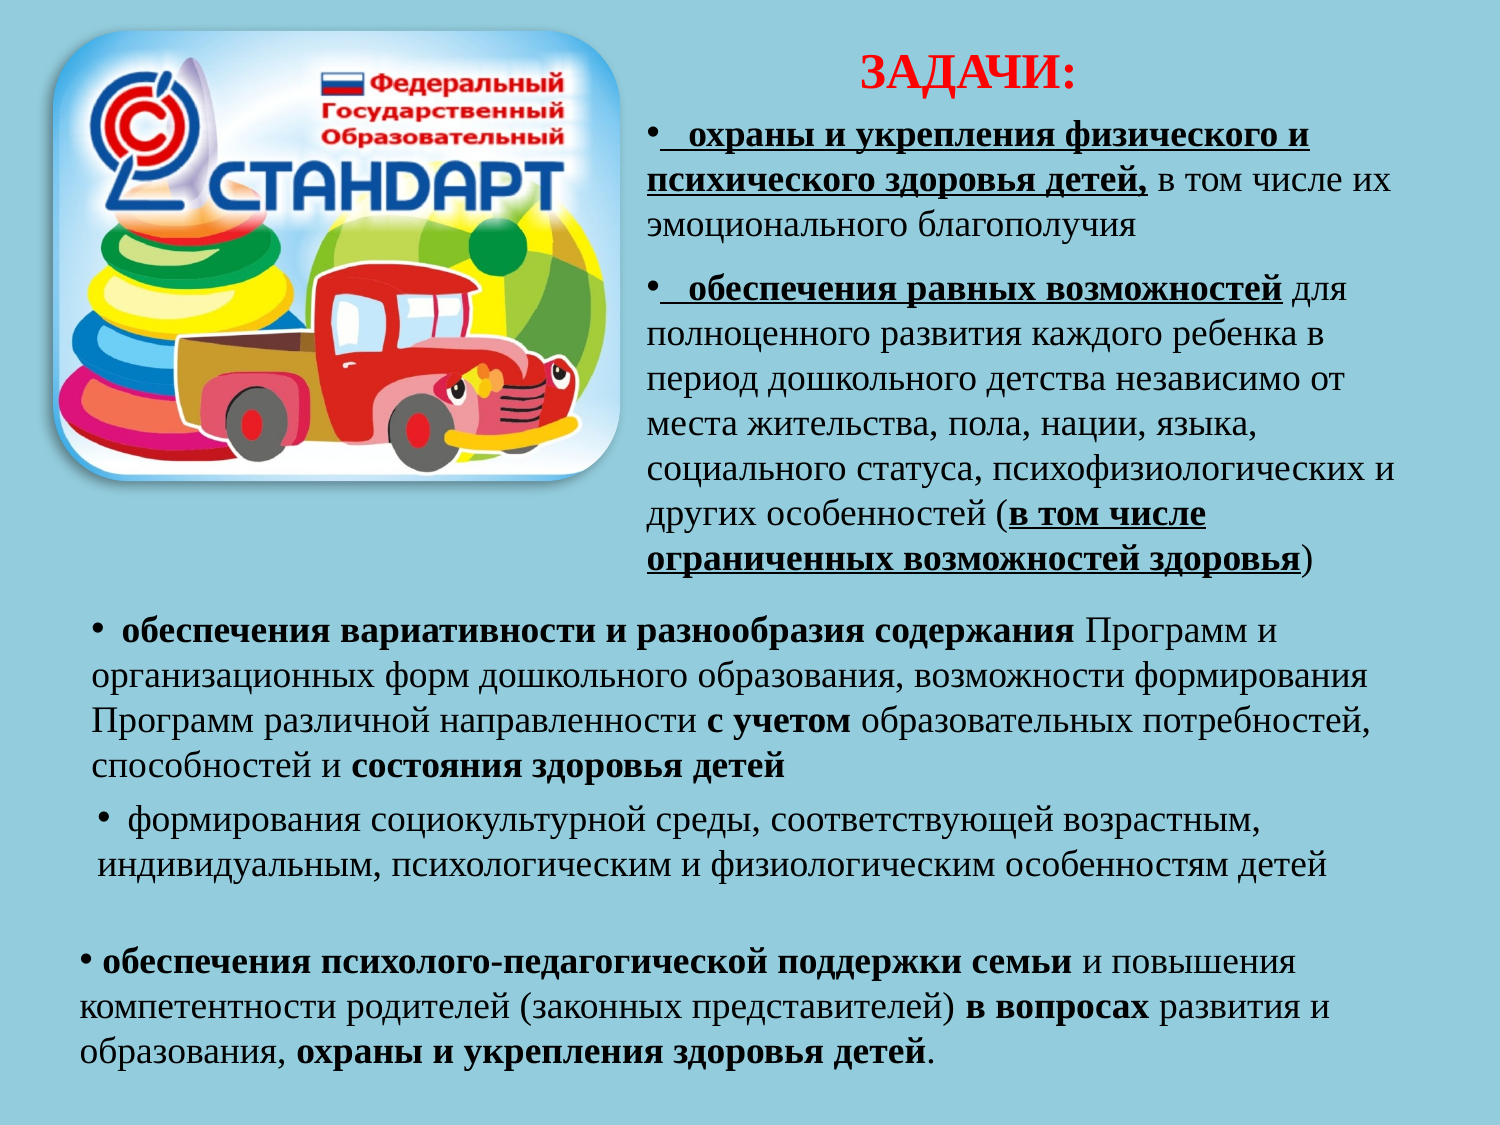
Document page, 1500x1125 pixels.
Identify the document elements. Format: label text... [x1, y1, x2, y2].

text_box охраны и укрепления физического и психического здоровья детей, в том числе их эмоционального благополучия [631, 101, 1412, 252]
text_box обеспечения психолого-педагогической поддержки семьи и повышения компетентности родителей (законных представителей) в вопросах развития и образования, охраны и укрепления здоровья детей. [64, 928, 1459, 1079]
text_box обеспечения равных возможностей для полноценного развития каждого ребенка в период дошкольного детства независимо от места жительства, пола, нации, языка, социального статуса, психофизиологических и других особенностей (в том числе ограниченных возможностей здоровья) [631, 255, 1436, 586]
text_box формирования социокультурной среды, соответствующей возрастным, индивидуальным, психологическим и физиологическим особенностям детей [82, 786, 1500, 892]
picture [52, 30, 621, 482]
text_box ЗАДАЧИ: [679, 30, 1258, 106]
text_box обеспечения вариативности и разнообразия содержания Программ и организационных форм дошкольного образования, возможности формирования Программ различной направленности с учетом образовательных потребностей, способностей и состояния здоровья детей [76, 597, 1412, 793]
